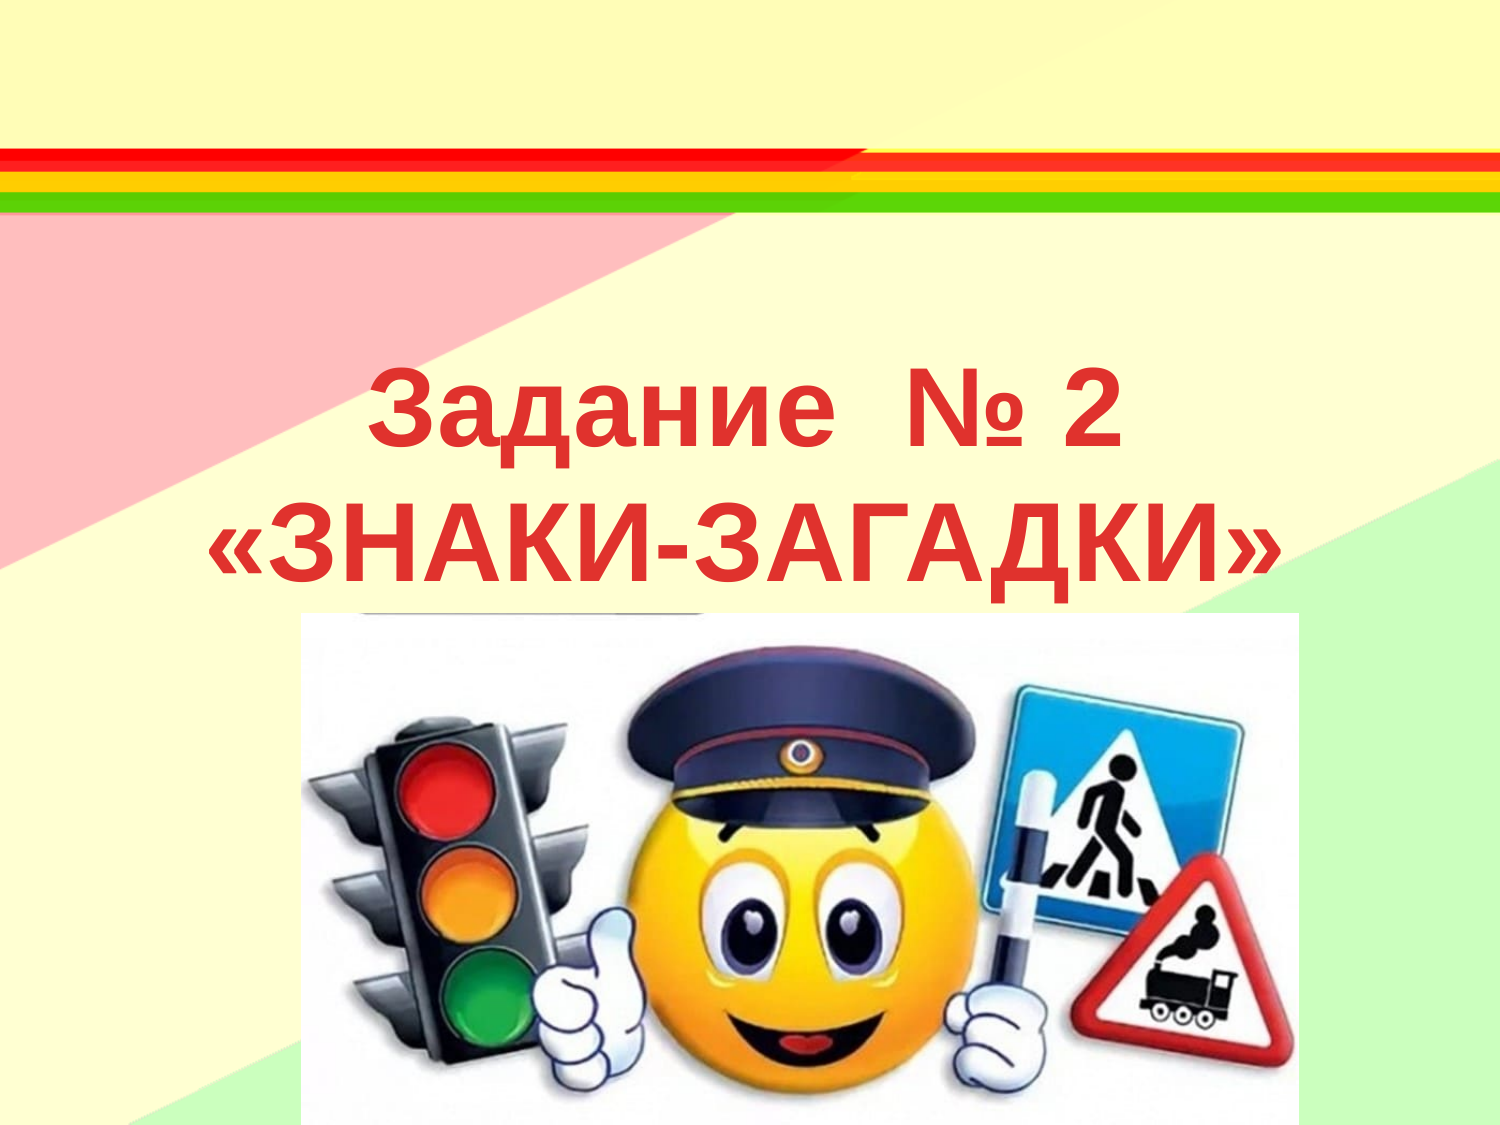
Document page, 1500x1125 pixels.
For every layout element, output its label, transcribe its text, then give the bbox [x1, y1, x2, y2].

picture [0, 0, 1500, 1125]
text_box Задание № 2 «ЗНАКИ-ЗАГАДКИ» [189, 326, 1303, 612]
